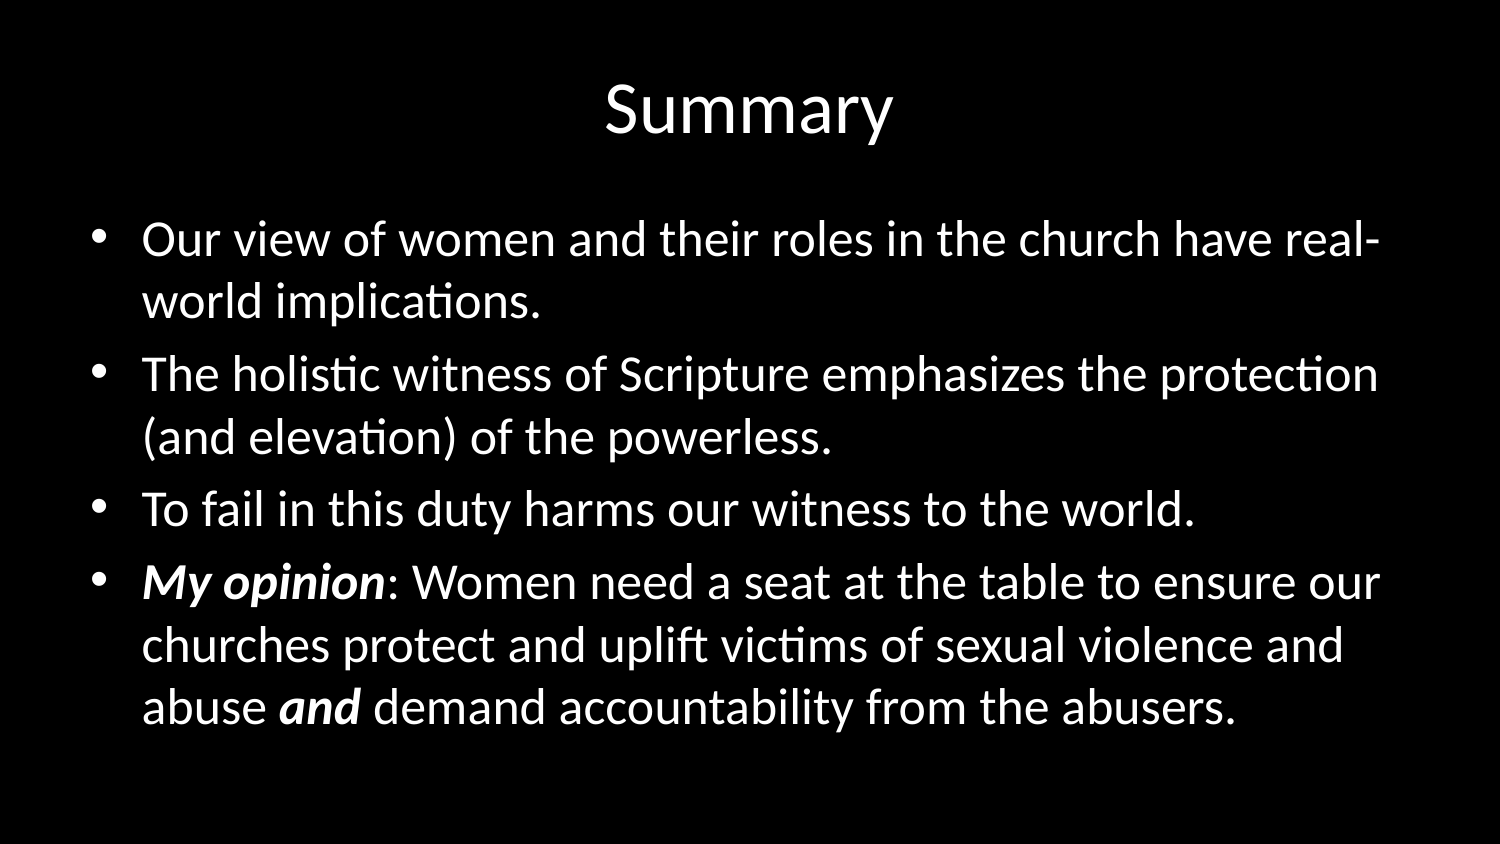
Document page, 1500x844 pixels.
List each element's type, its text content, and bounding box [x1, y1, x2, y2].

list Our view of women and their roles in the church have real-world implications. The holistic witness of Scripture emphasizes the protection (and elevation) of the powerless. To fail in this duty harms our witness to the world. My opinion: Women need a seat at the table to ensure our churches protect and uplift victims of sexual violence and abuse and demand accountability from the abusers. [75, 196, 1425, 754]
title Summary [75, 33, 1425, 175]
